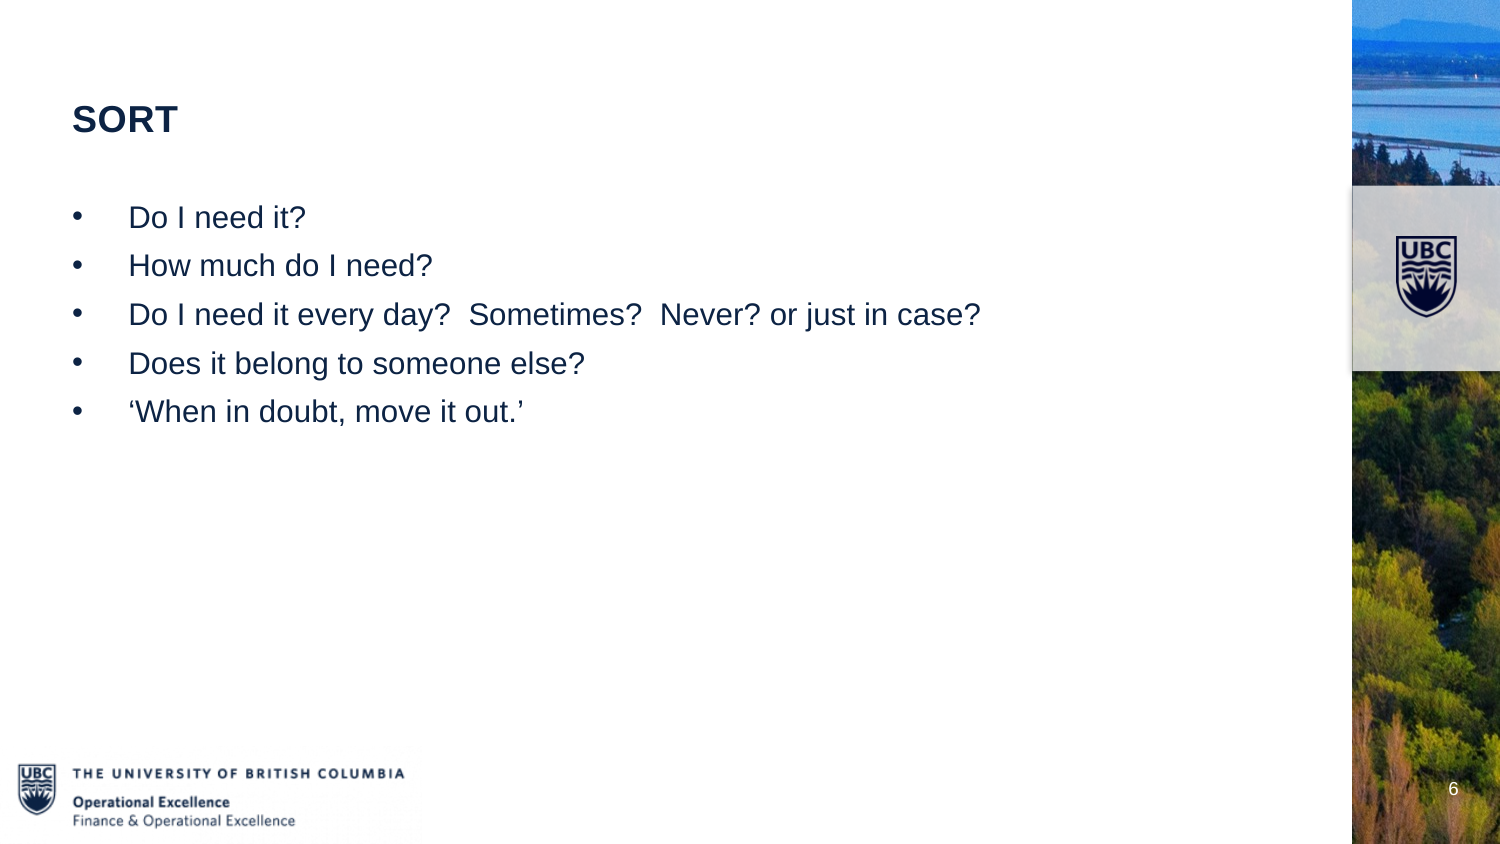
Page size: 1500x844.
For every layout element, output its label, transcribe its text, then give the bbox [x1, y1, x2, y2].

picture [0, 746, 422, 844]
list Do I need it? How much do I need? Do I need it every day? Sometimes? Never? or just in case? Does it belong to someone else? ‘When in doubt, move it out.’ [71, 185, 1329, 759]
list Sort [71, 67, 1329, 170]
picture [1396, 236, 1457, 318]
picture [1352, 0, 1500, 185]
picture [1352, 372, 1500, 844]
